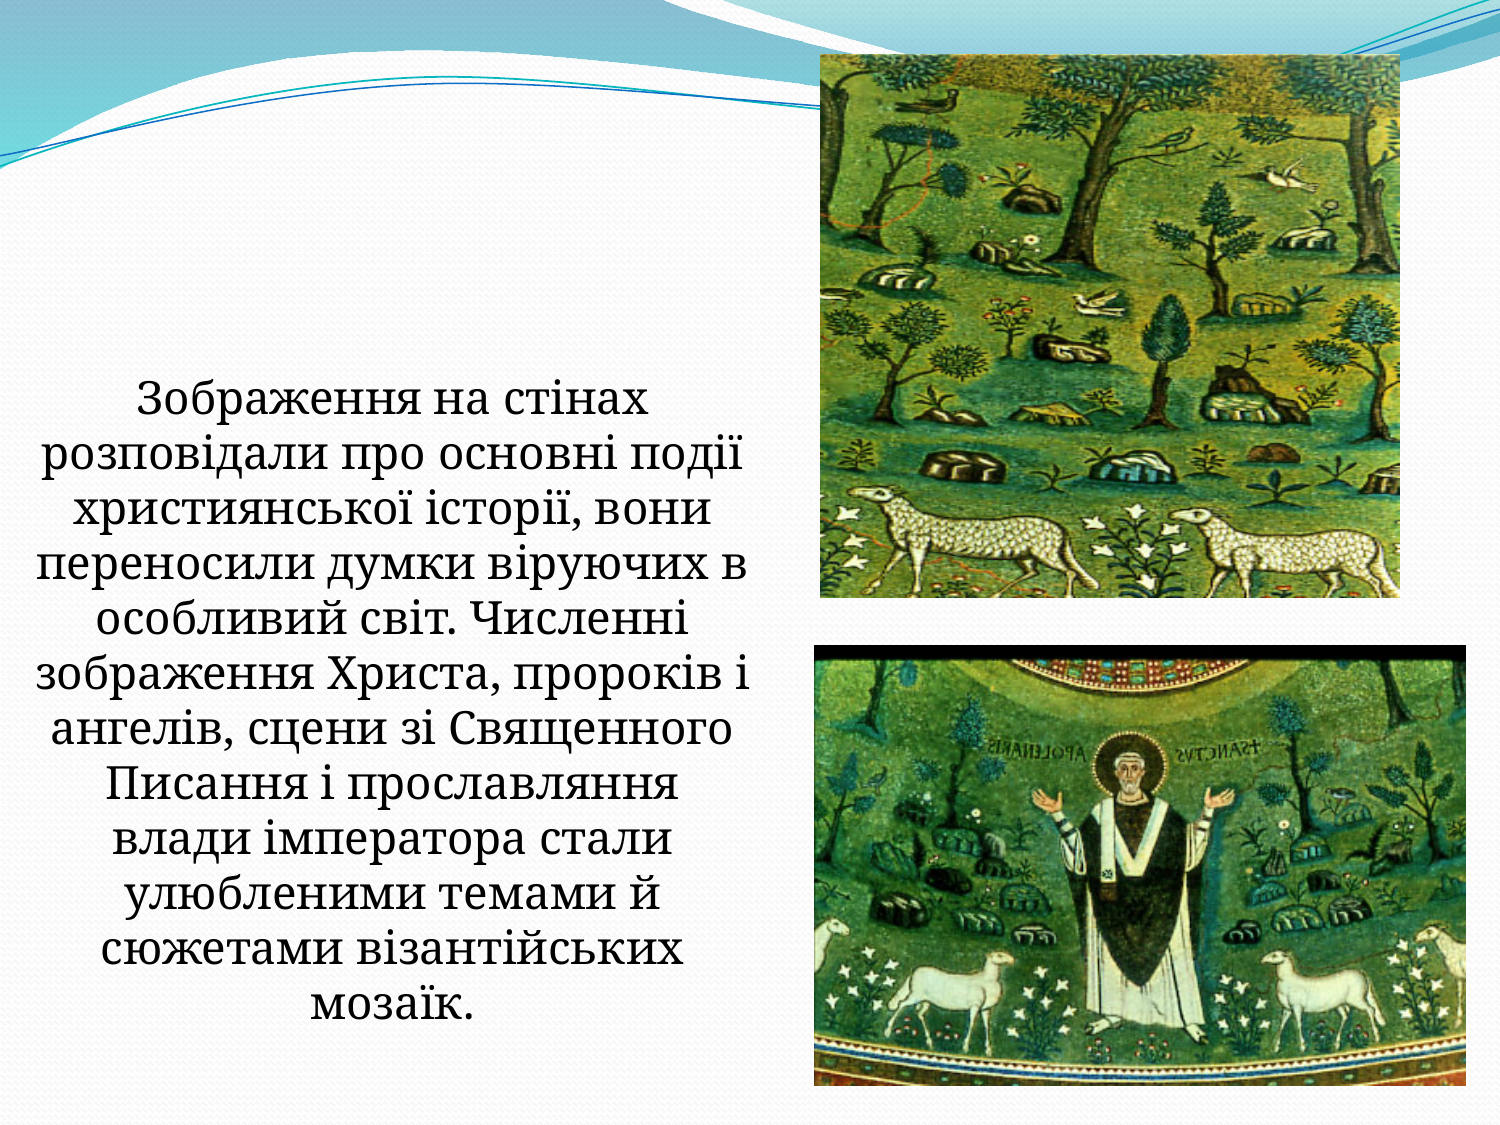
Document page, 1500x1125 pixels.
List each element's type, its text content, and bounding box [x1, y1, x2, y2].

picture [820, 54, 1400, 599]
text_box Зображення на стінах розповідали про основні події християнської історії, вони переносили думки віруючих в особливий світ. Численні зображення Христа, пророків і ангелів, сцени зі Священного Писання і прославляння влади імператора стали улюбленими темами й сюжетами візантійських мозаїк. [17, 361, 768, 1037]
picture [814, 644, 1466, 1087]
